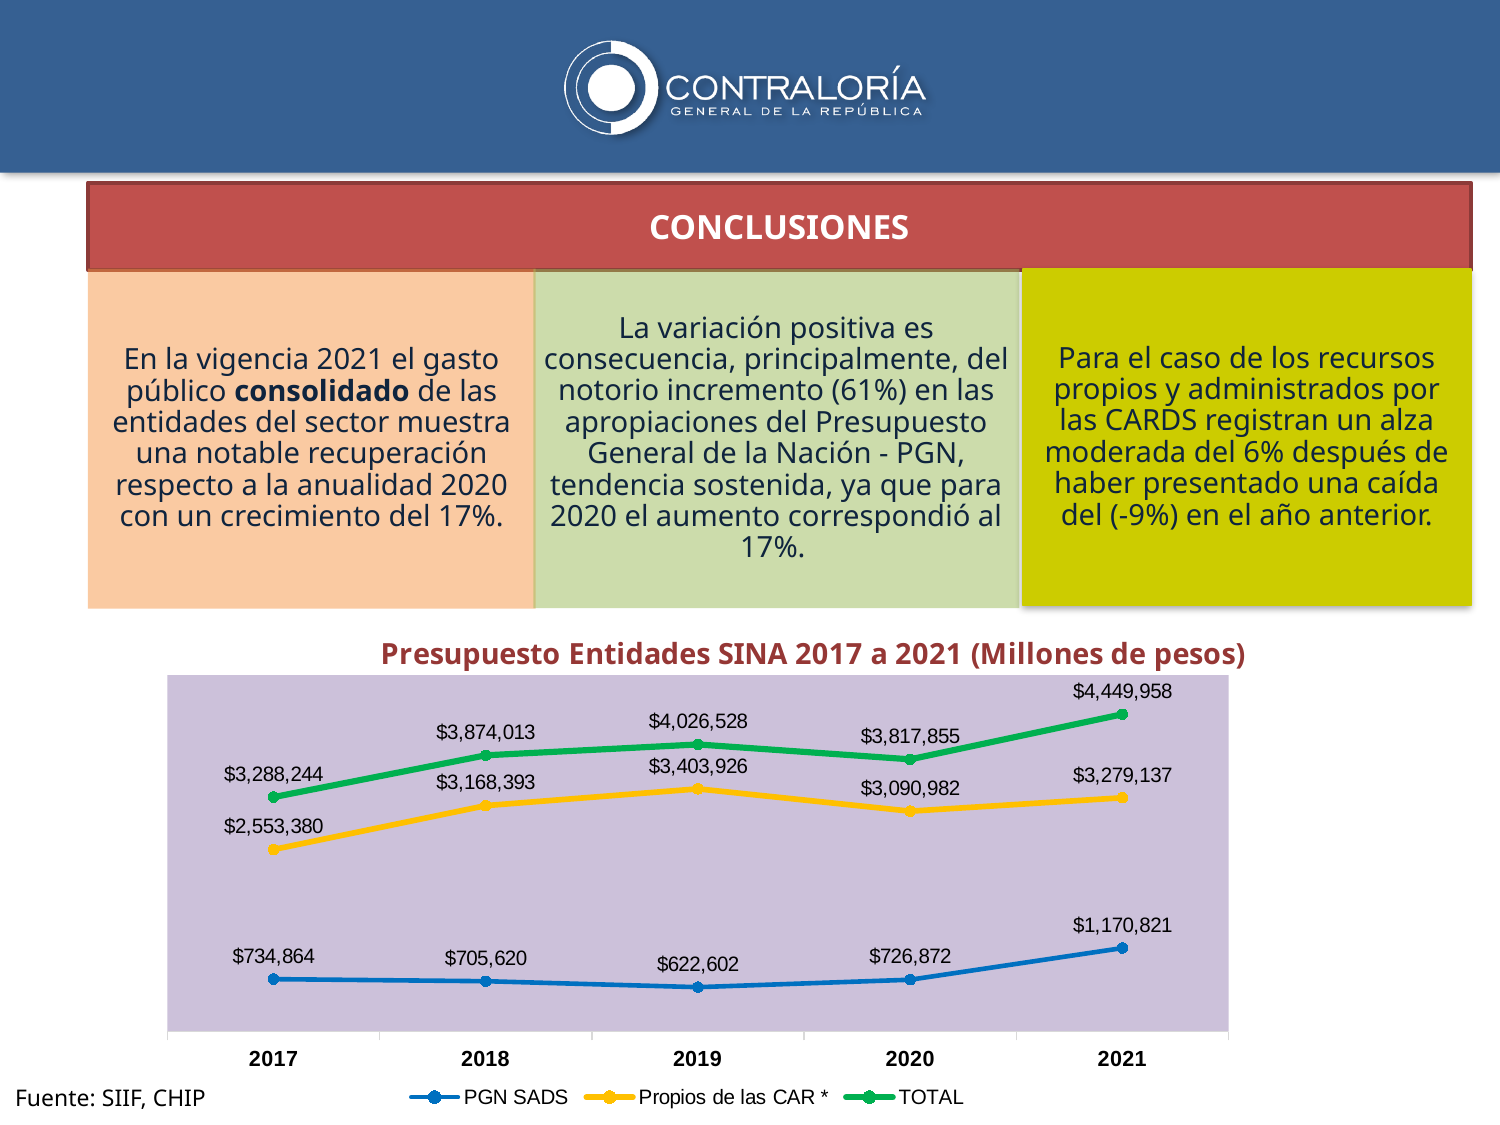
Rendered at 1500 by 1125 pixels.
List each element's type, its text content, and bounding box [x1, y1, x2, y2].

text_box Fuente: SIIF, CHIP [0, 1076, 132, 1119]
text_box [87, 182, 1472, 622]
chart [138, 622, 1252, 1120]
picture [551, 27, 939, 149]
